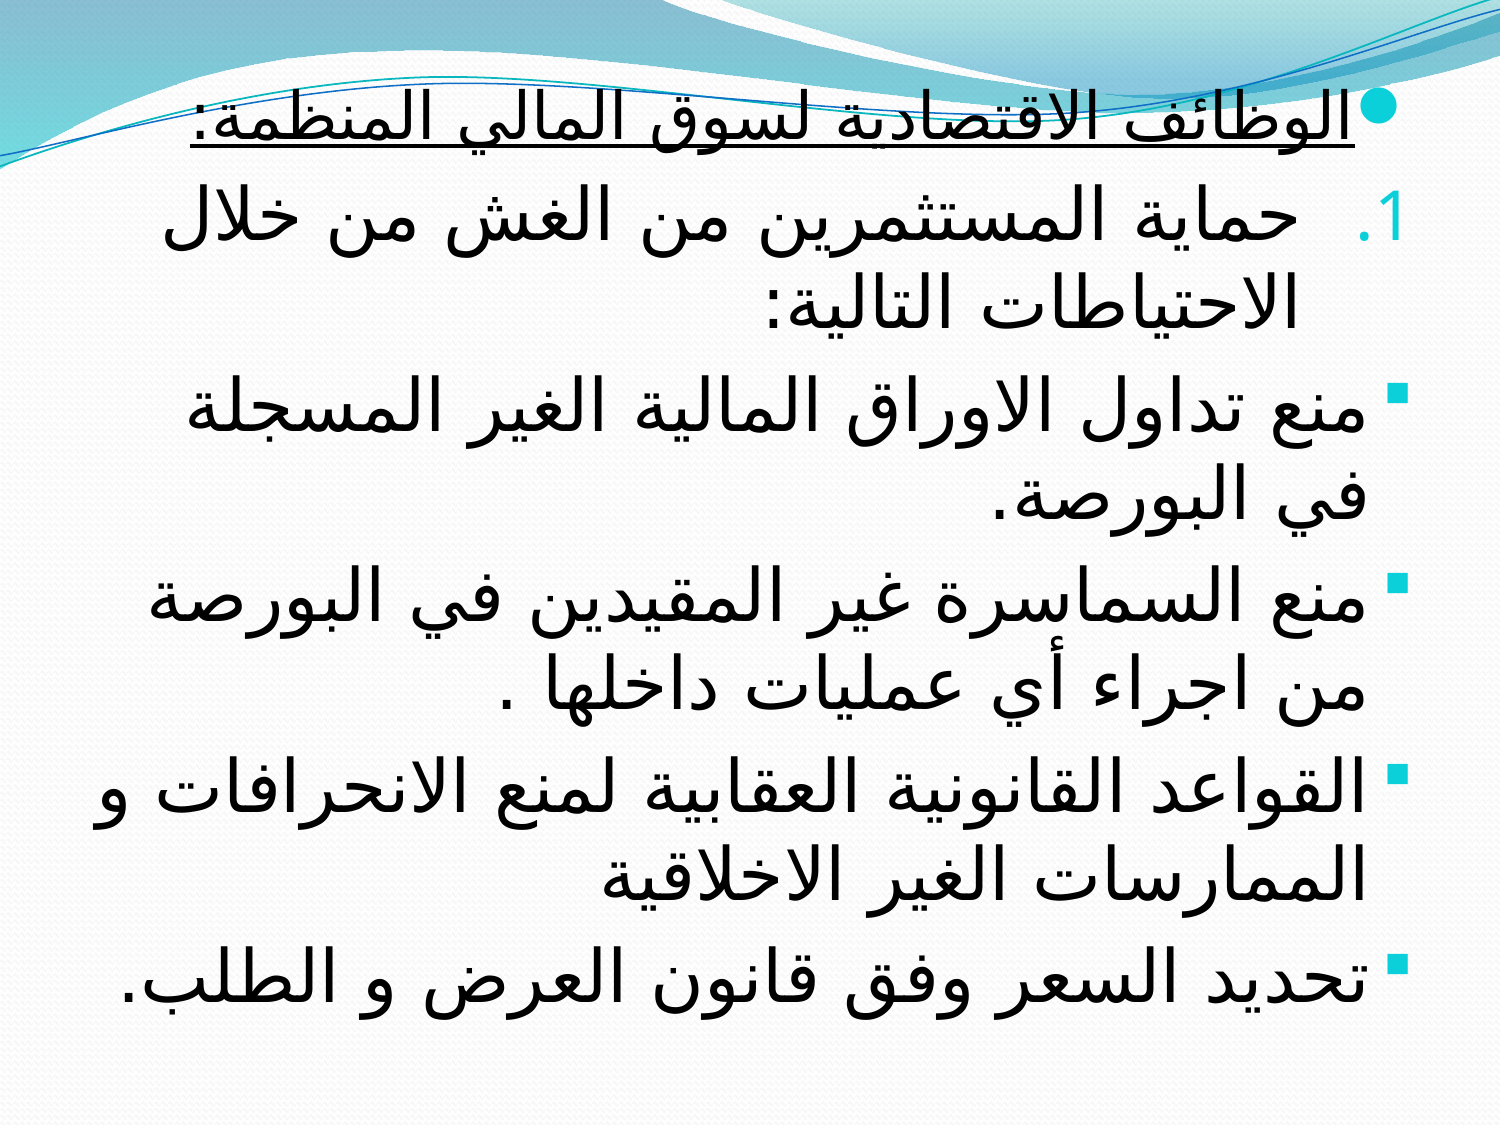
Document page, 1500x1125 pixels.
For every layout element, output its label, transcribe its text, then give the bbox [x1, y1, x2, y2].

list الوظائف الاقتصادية لسوق المالي المنظمة: حماية المستثمرين من الغش من خلال الاحتياطات التالية: منع تداول الاوراق المالية الغير المسجلة في البورصة. منع السماسرة غير المقيدين في البورصة من اجراء أي عمليات داخلها . القواعد القانونية العقابية لمنع الانحرافات و الممارسات الغير الاخلاقية تحديد السعر وفق قانون العرض و الطلب. [74, 66, 1426, 1038]
